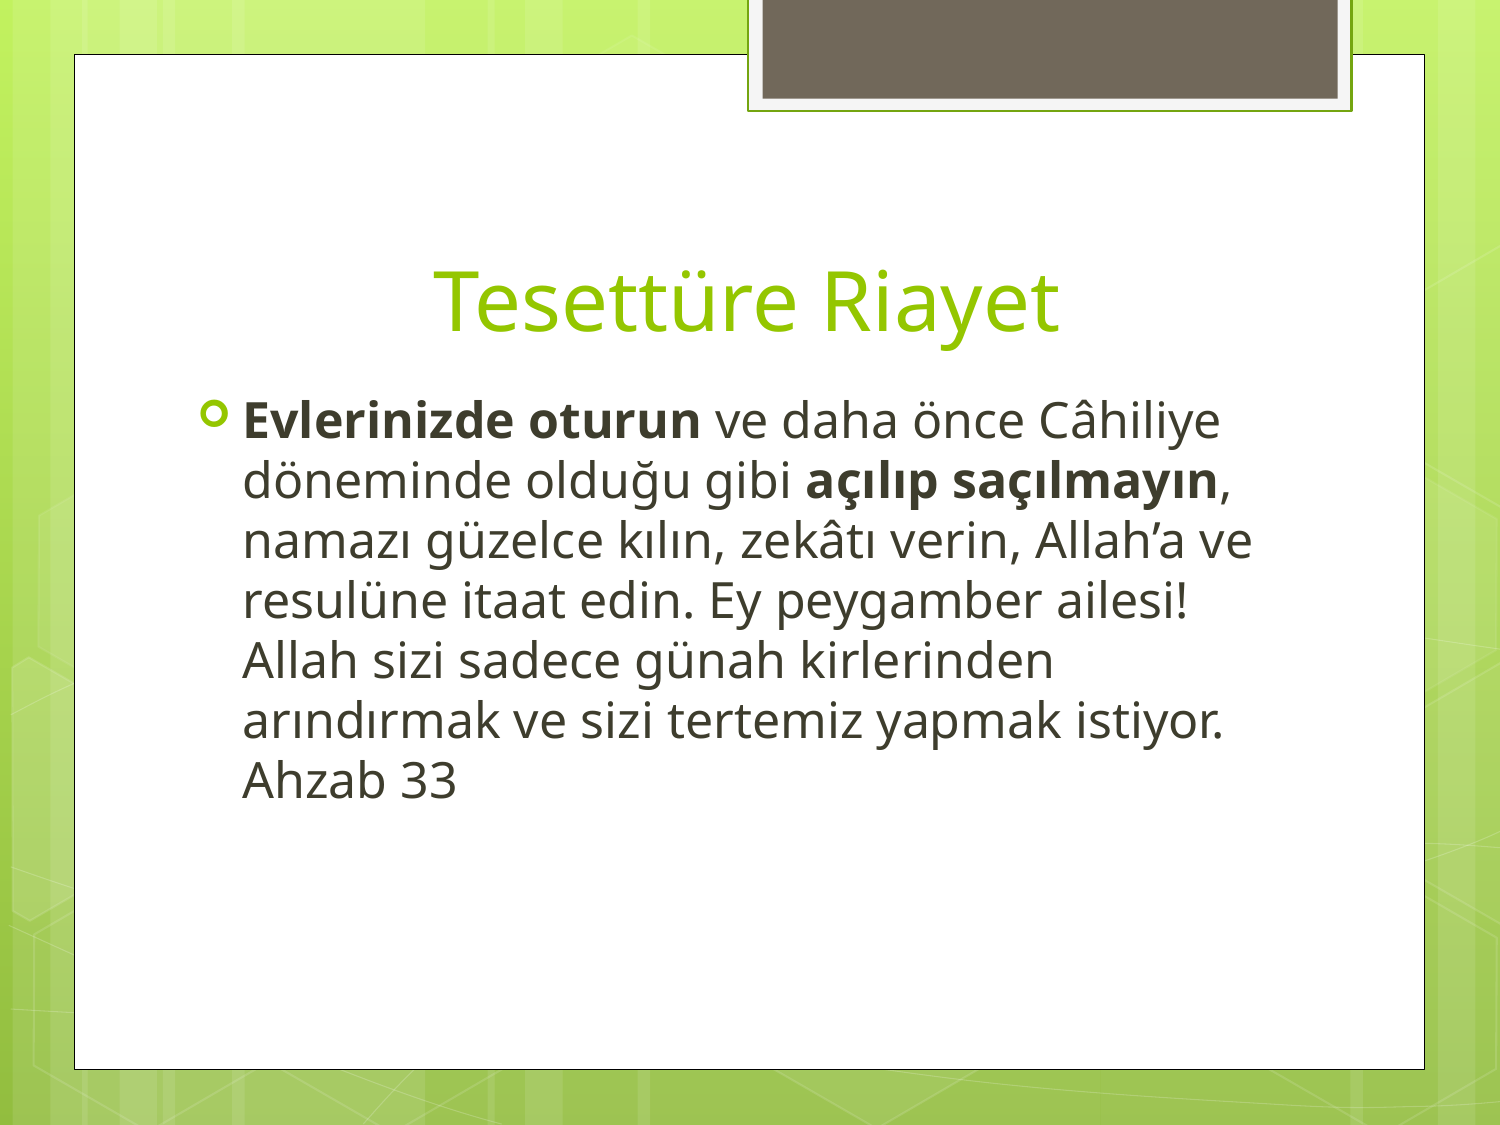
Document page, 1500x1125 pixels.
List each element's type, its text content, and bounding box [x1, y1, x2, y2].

list Evlerinizde oturun ve daha önce Câhiliye döneminde olduğu gibi açılıp saçılmayın, namazı güzelce kılın, zekâtı verin, Allah’a ve resulüne itaat edin. Ey peygamber ailesi! Allah sizi sadece günah kirlerinden arındırmak ve sizi tertemiz yapmak istiyor. Ahzab 33 [171, 381, 1283, 957]
title Tesettüre Riayet [171, 168, 1324, 357]
